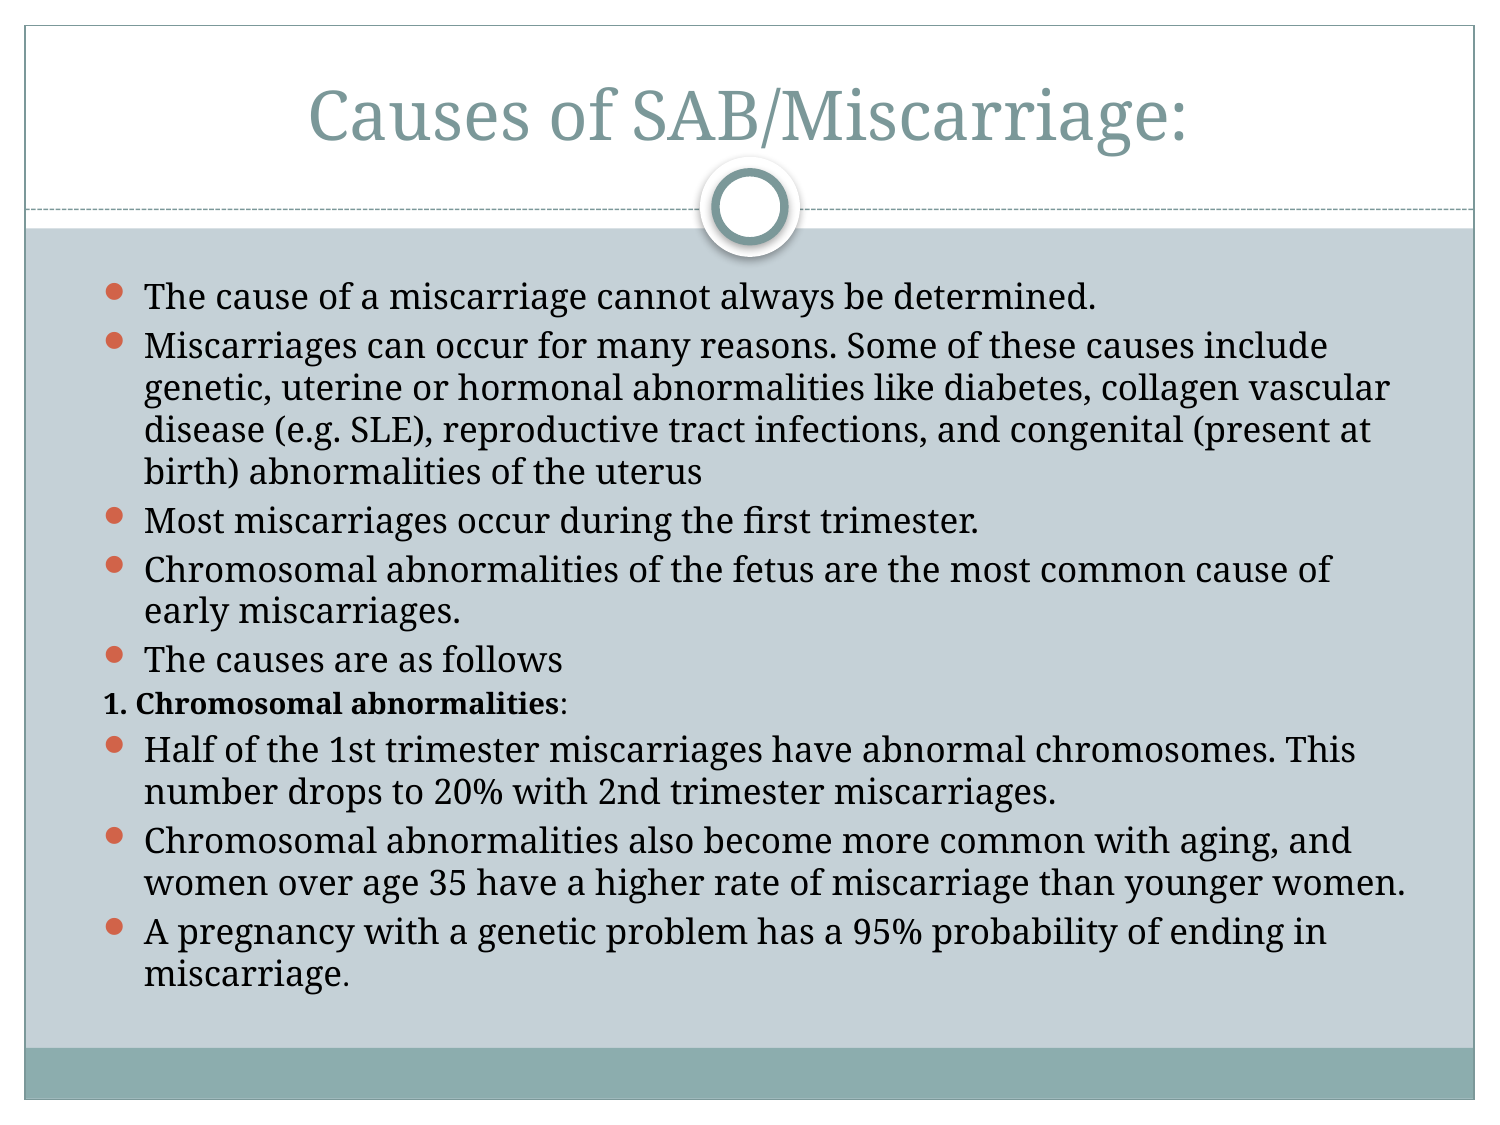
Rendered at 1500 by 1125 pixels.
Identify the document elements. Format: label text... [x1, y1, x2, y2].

title Causes of SAB/Miscarriage: [49, 37, 1450, 162]
list The cause of a miscarriage cannot always be determined. Miscarriages can occur for many reasons. Some of these causes include genetic, uterine or hormonal abnormalities like diabetes, collagen vascular disease (e.g. SLE), reproductive tract infections, and congenital (present at birth) abnormalities of the uterus Most miscarriages occur during the first trimester. Chromosomal abnormalities of the fetus are the most common cause of early miscarriages. The causes are as follows 1. Chromosomal abnormalities: Half of the 1st trimester miscarriages have abnormal chromosomes. This number drops to 20% with 2nd trimester miscarriages. Chromosomal abnormalities also become more common with aging, and women over age 35 have a higher rate of miscarriage than younger women. A pregnancy with a genetic problem has a 95% probability of ending in miscarriage. [88, 267, 1439, 1010]
